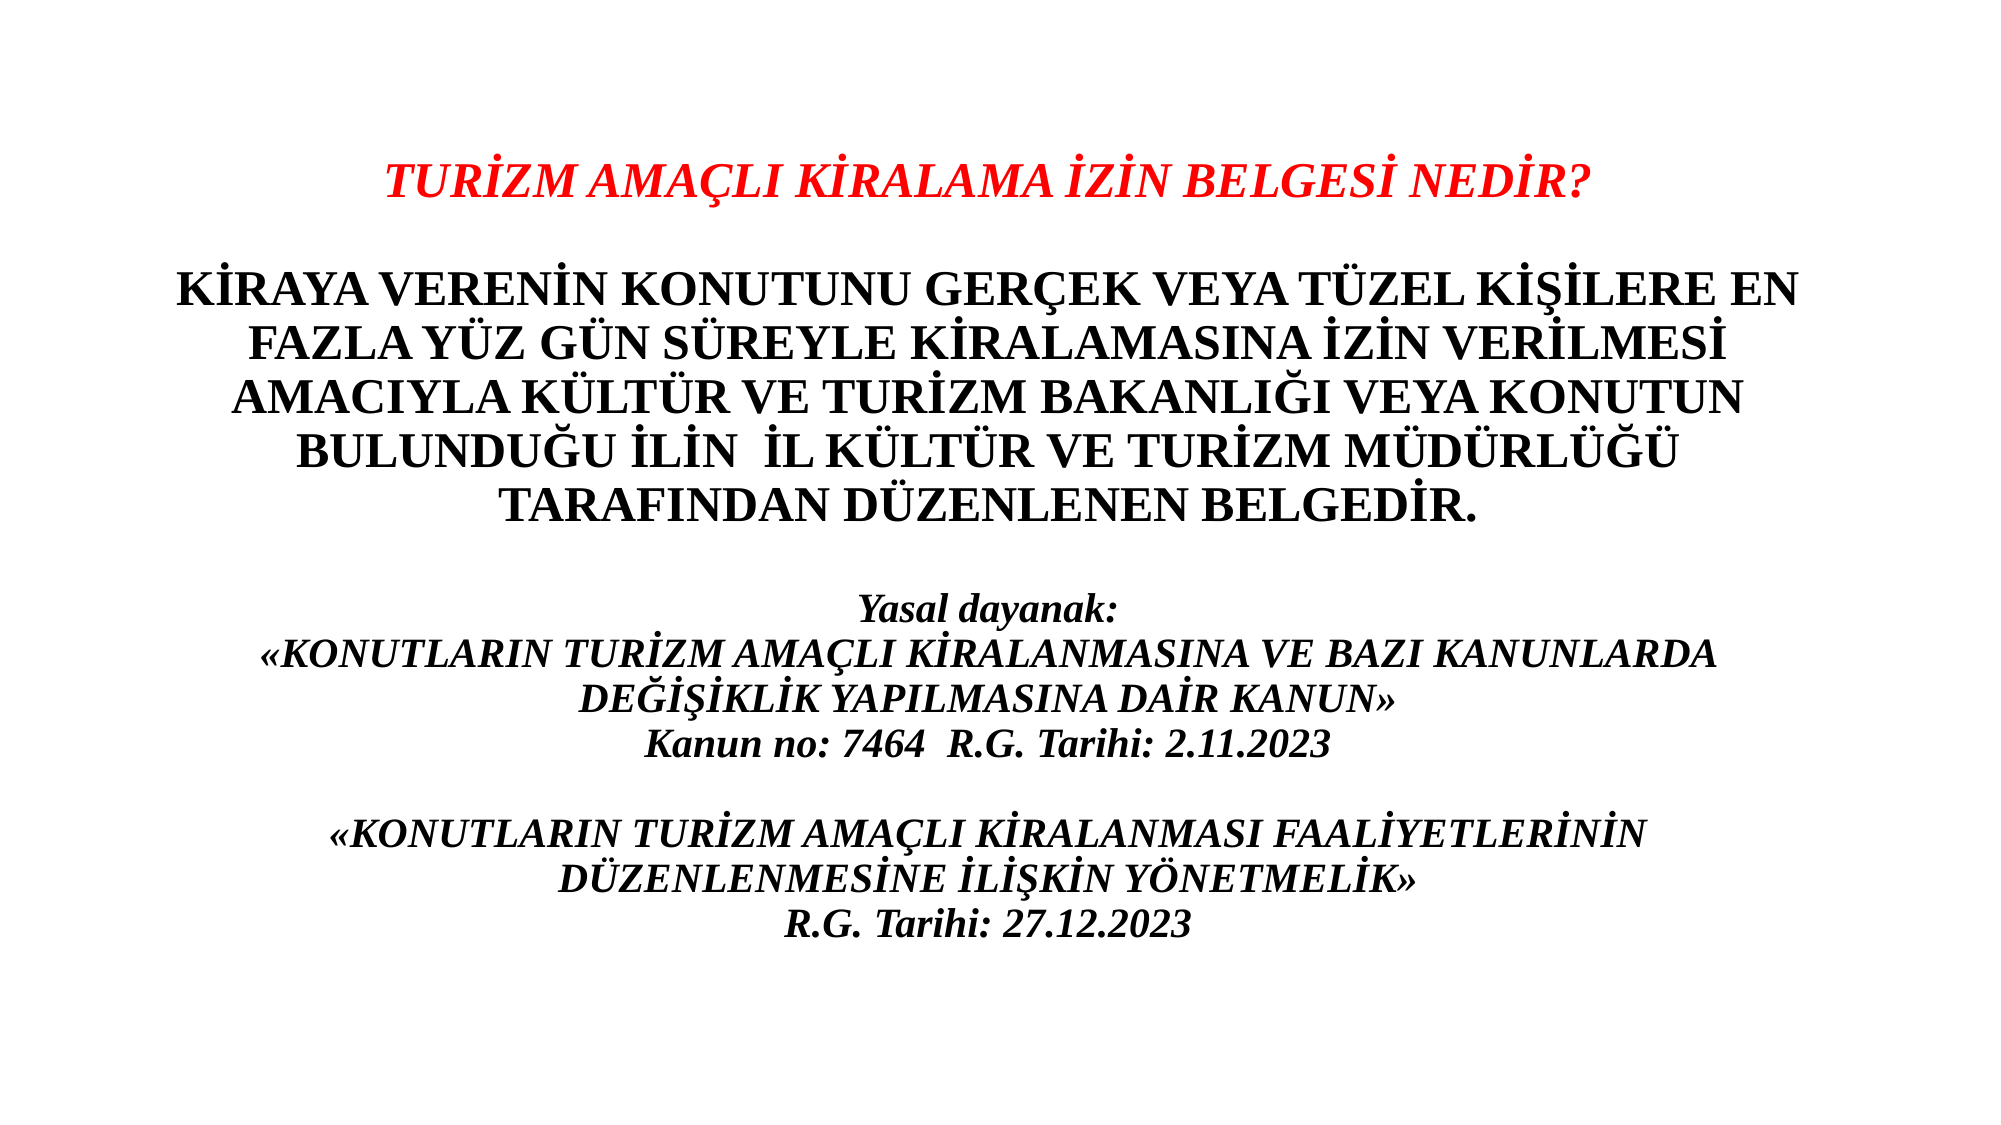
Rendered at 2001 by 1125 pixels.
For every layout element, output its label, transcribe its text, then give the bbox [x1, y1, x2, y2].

text_box TURİZM AMAÇLI KİRALAMA İZİN BELGESİ NEDİR? KİRAYA VERENİN KONUTUNU GERÇEK VEYA TÜZEL KİŞİLERE EN FAZLA YÜZ GÜN SÜREYLE KİRALAMASINA İZİN VERİLMESİ AMACIYLA KÜLTÜR VE TURİZM BAKANLIĞI VEYA KONUTUN BULUNDUĞU İLİN İL KÜLTÜR VE TURİZM MÜDÜRLÜĞÜ TARAFINDAN DÜZENLENEN BELGEDİR. Yasal dayanak: «KONUTLARIN TURİZM AMAÇLI KİRALANMASINA VE BAZI KANUNLARDA DEĞİŞİKLİK YAPILMASINA DAİR KANUN» Kanun no: 7464 R.G. Tarihi: 2.11.2023 «KONUTLARIN TURİZM AMAÇLI KİRALANMASI FAALİYETLERİNİN DÜZENLENMESİNE İLİŞKİN YÖNETMELİK» R.G. Tarihi: 27.12.2023 [125, 87, 1851, 967]
